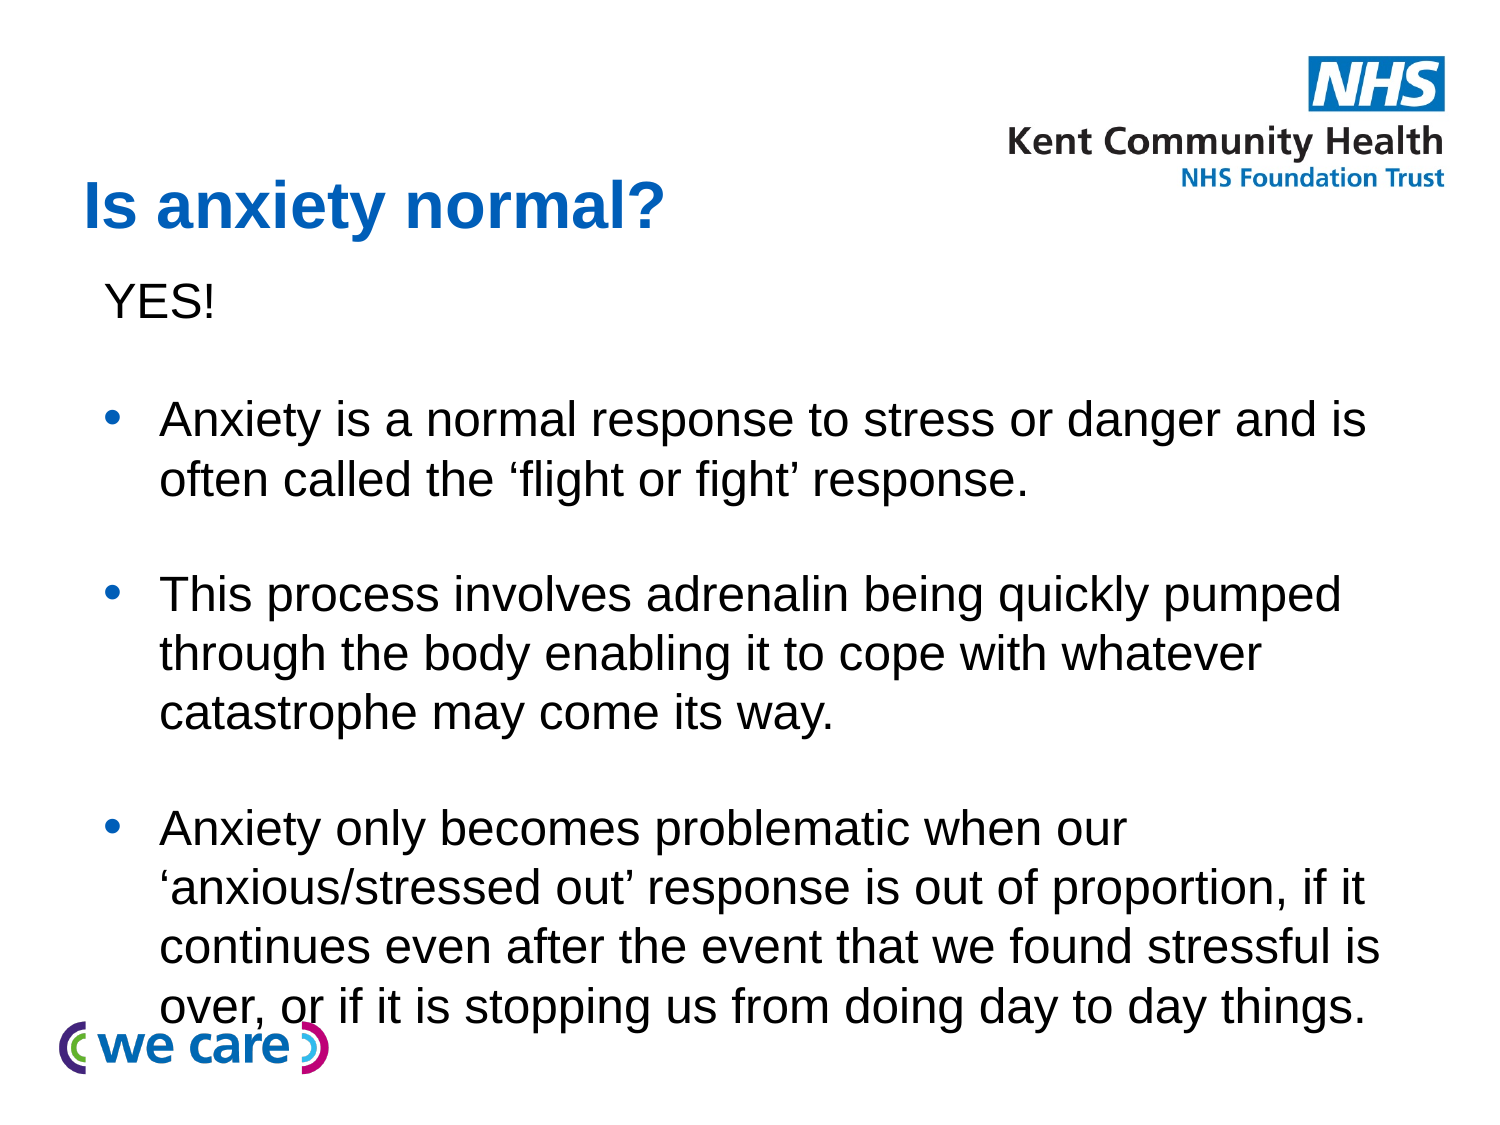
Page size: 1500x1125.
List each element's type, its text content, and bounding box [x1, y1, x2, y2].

picture [969, 1, 1499, 230]
title Is anxiety normal? [68, 137, 1432, 268]
picture [30, 937, 353, 1125]
list YES! Anxiety is a normal response to stress or danger and is often called the ‘flight or fight’ response. This process involves adrenalin being quickly pumped through the body enabling it to cope with whatever catastrophe may come its way. Anxiety only becomes problematic when our ‘anxious/stressed out’ response is out of proportion, if it continues even after the event that we found stressful is over, or if it is stopping us from doing day to day things. [88, 202, 1451, 1041]
